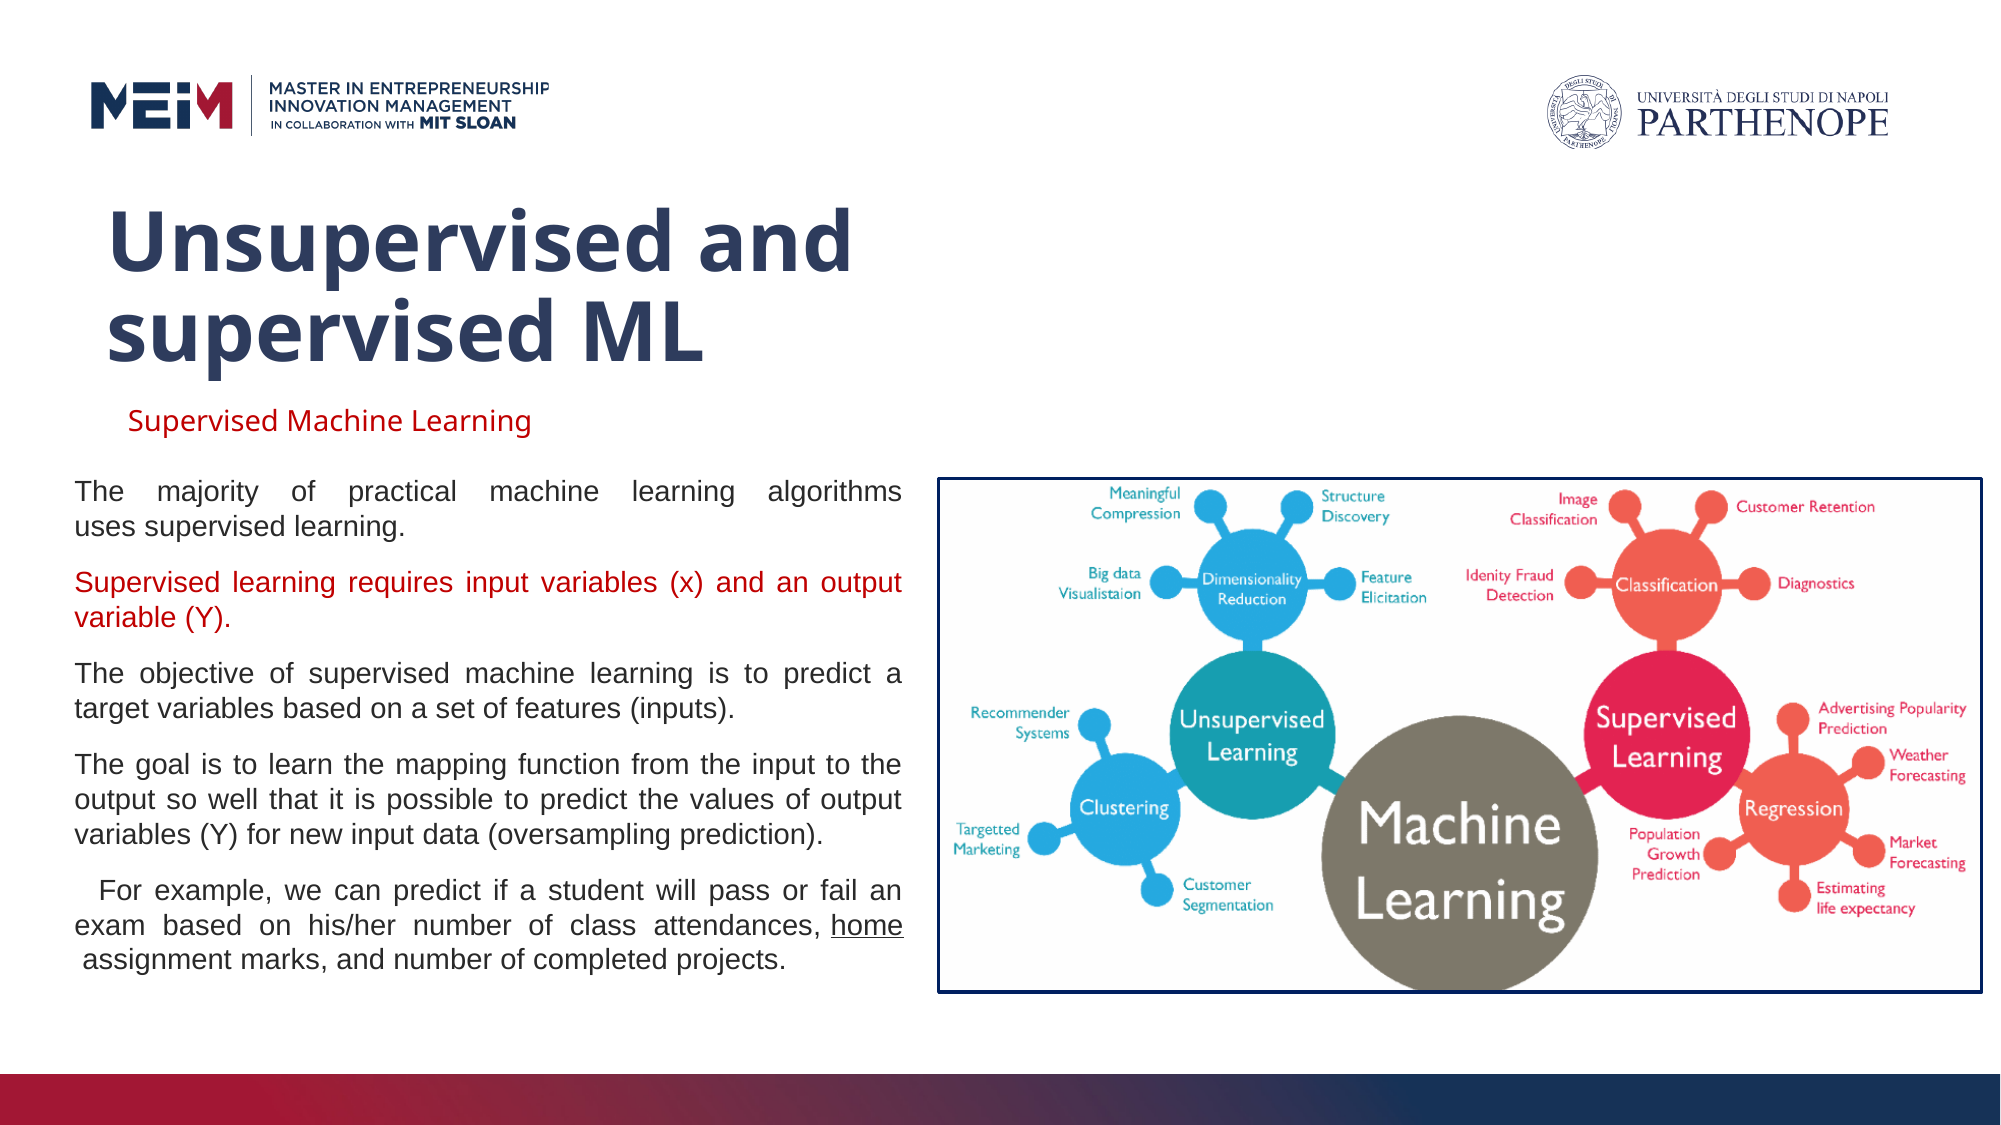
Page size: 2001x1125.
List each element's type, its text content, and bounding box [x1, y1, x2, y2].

picture [0, 1074, 2001, 1125]
list Supervised Machine Learning [113, 398, 919, 465]
title Unsupervised and supervised ML [91, 191, 897, 269]
list The majority of practical machine learning algorithms uses supervised learning. Supervised learning requires input variables (x) and an output variable (Y). The objective of supervised machine learning is to predict a target variables based on a set of features (inputs). The goal is to learn the mapping function from the input to the output so well that it is possible to predict the values of output variables (Y) for new input data (oversampling prediction). For example, we can predict if a student will pass or fail an exam based on his/her number of class attendances, home assignment marks, and number of completed projects. [59, 465, 919, 915]
picture [940, 479, 1981, 991]
